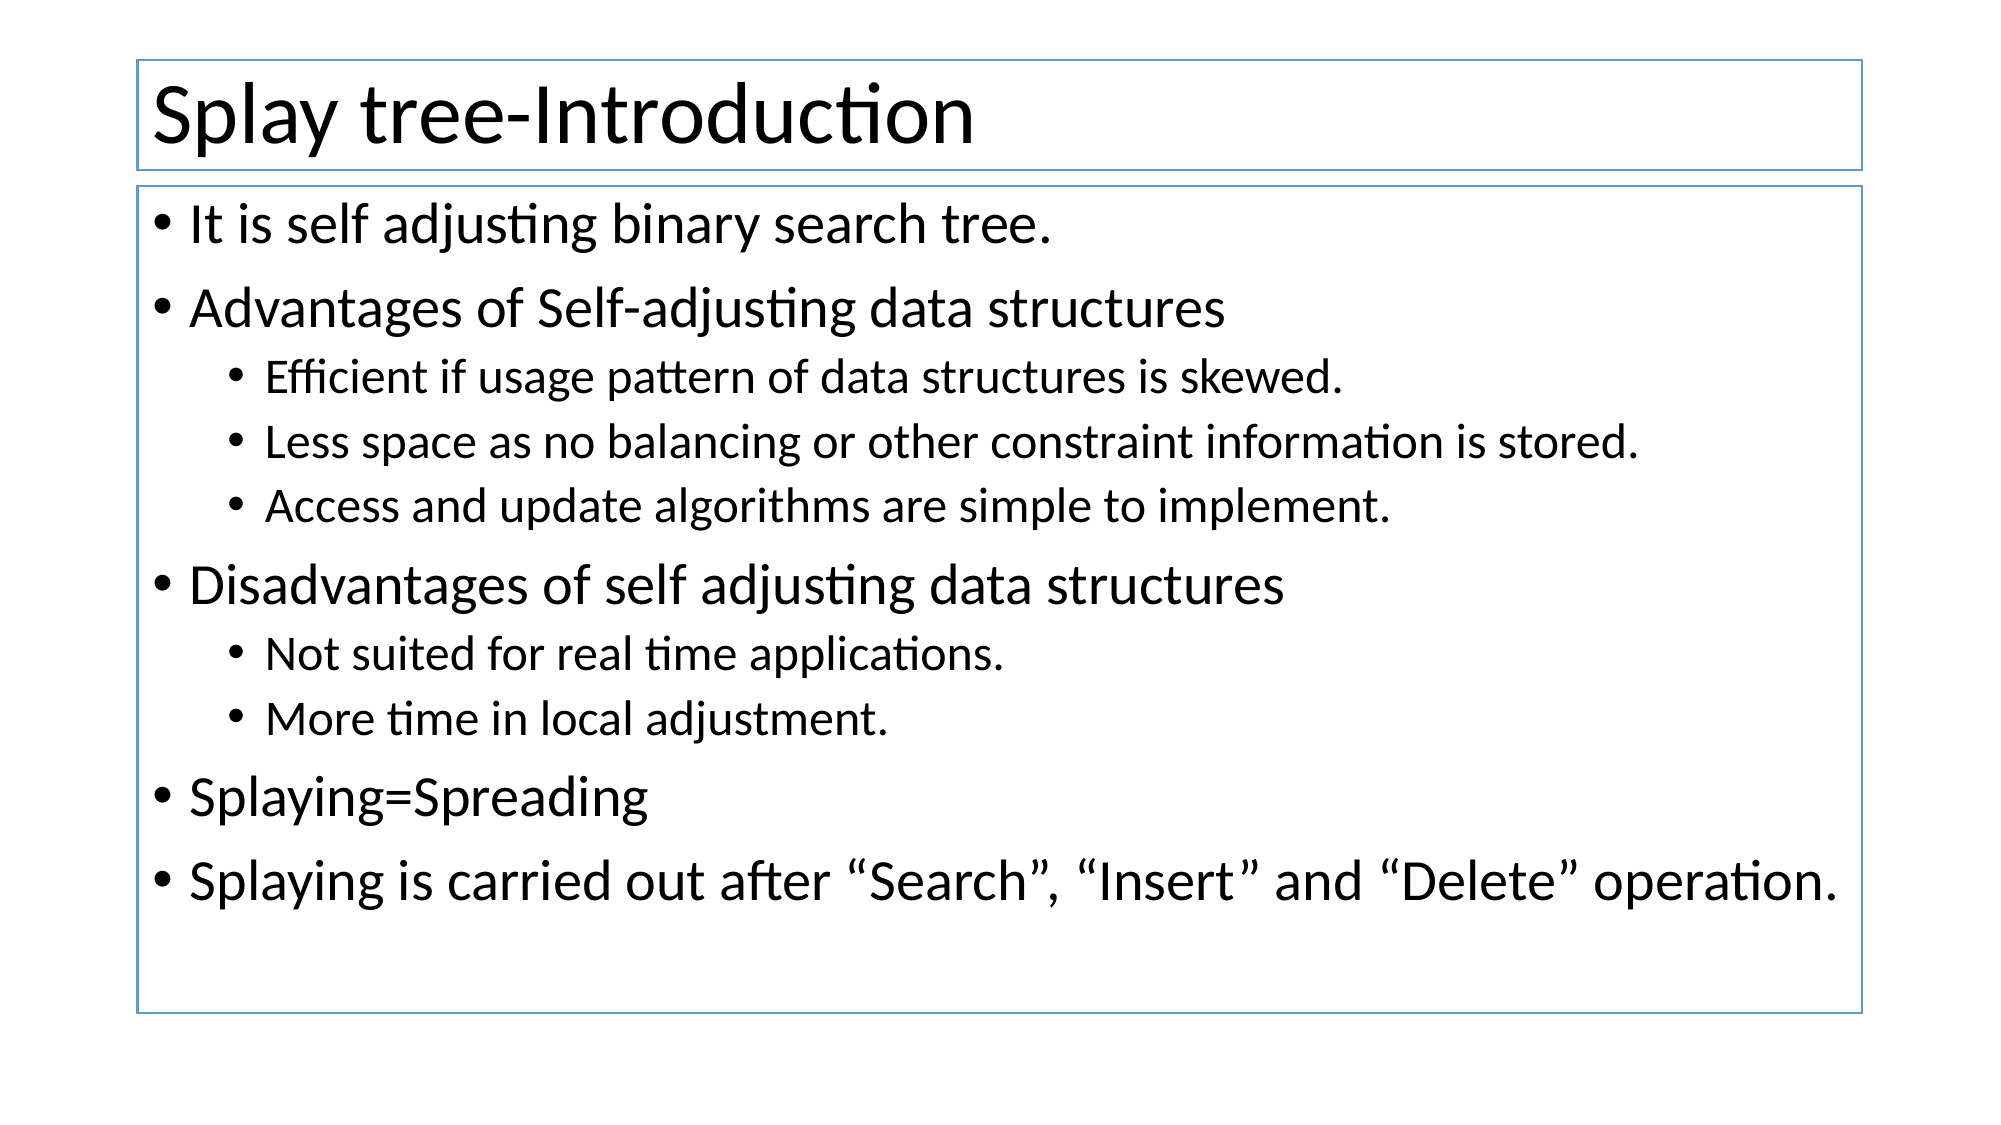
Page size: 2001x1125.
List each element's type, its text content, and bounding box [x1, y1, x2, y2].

list It is self adjusting binary search tree. Advantages of Self-adjusting data structures Efficient if usage pattern of data structures is skewed. Less space as no balancing or other constraint information is stored. Access and update algorithms are simple to implement. Disadvantages of self adjusting data structures Not suited for real time applications. More time in local adjustment. Splaying=Spreading Splaying is carried out after “Search”, “Insert” and “Delete” operation. [136, 185, 1863, 1014]
title Splay tree-Introduction [136, 59, 1863, 171]
